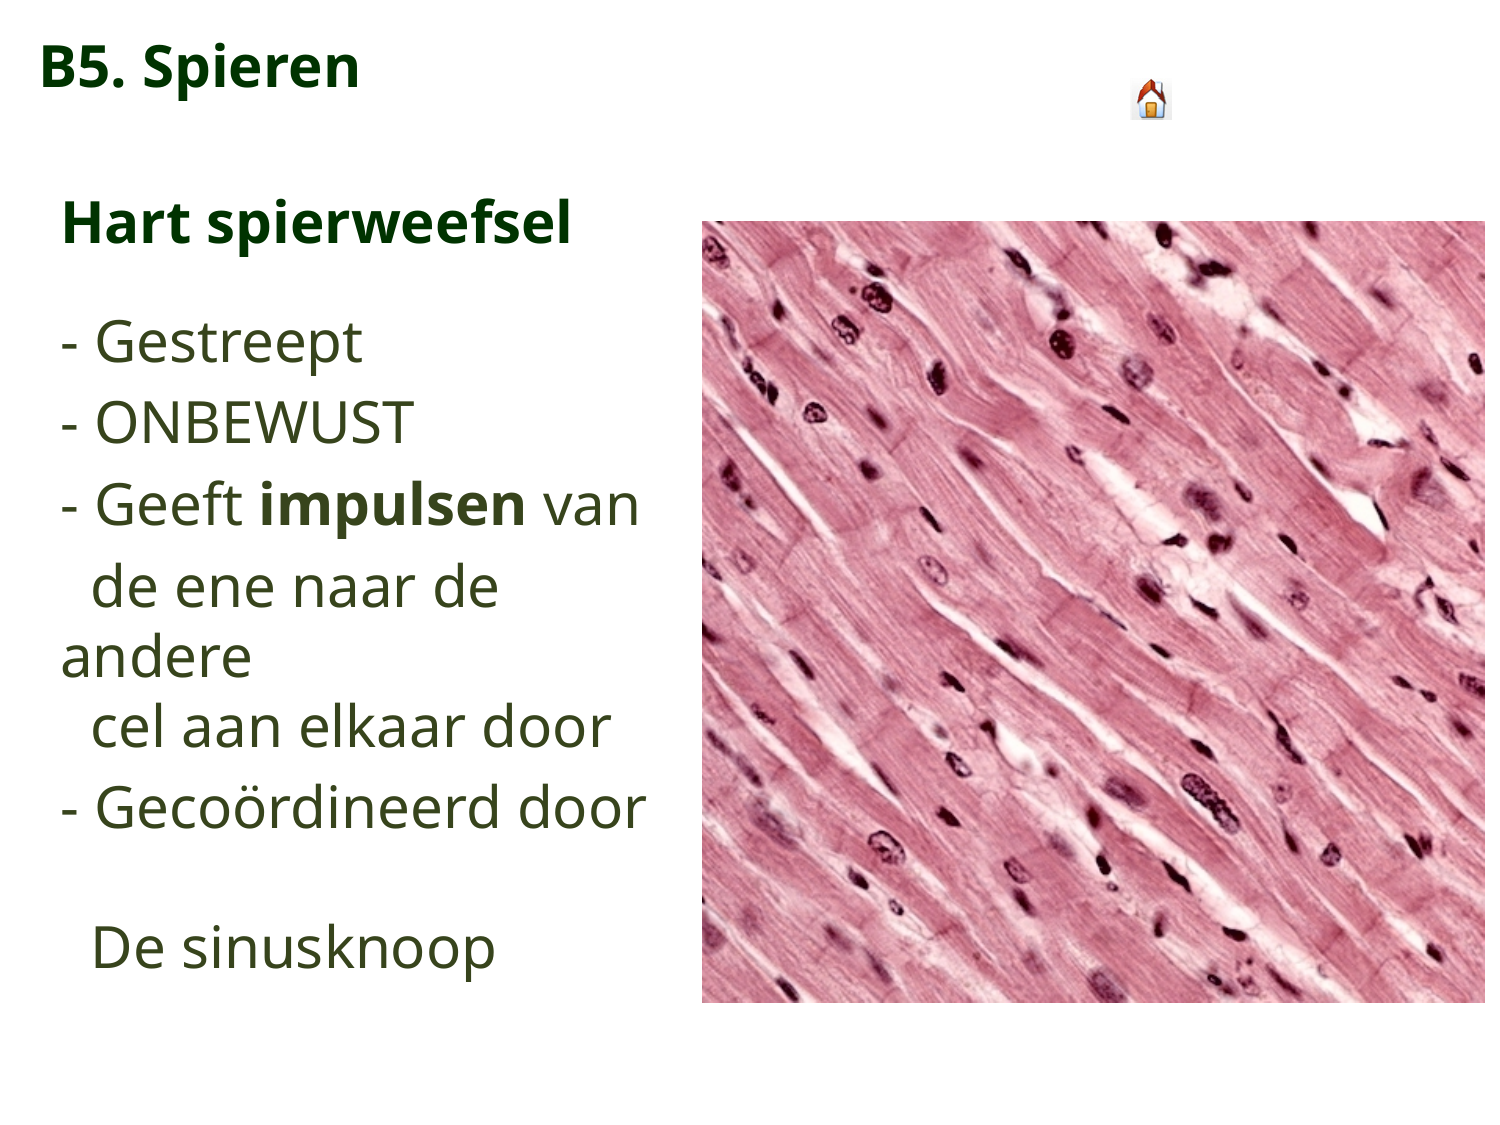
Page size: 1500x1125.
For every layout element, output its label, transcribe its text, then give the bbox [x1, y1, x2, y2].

picture [1129, 77, 1172, 120]
text_box - Gestreept - ONBEWUST - Geeft impulsen van de ene naar de andere cel aan elkaar door - Gecoördineerd door De sinusknoop [45, 296, 697, 876]
picture [702, 221, 1485, 1003]
text_box Hart spierweefsel [45, 167, 1230, 274]
text_box B5. Spieren [23, 11, 1020, 118]
